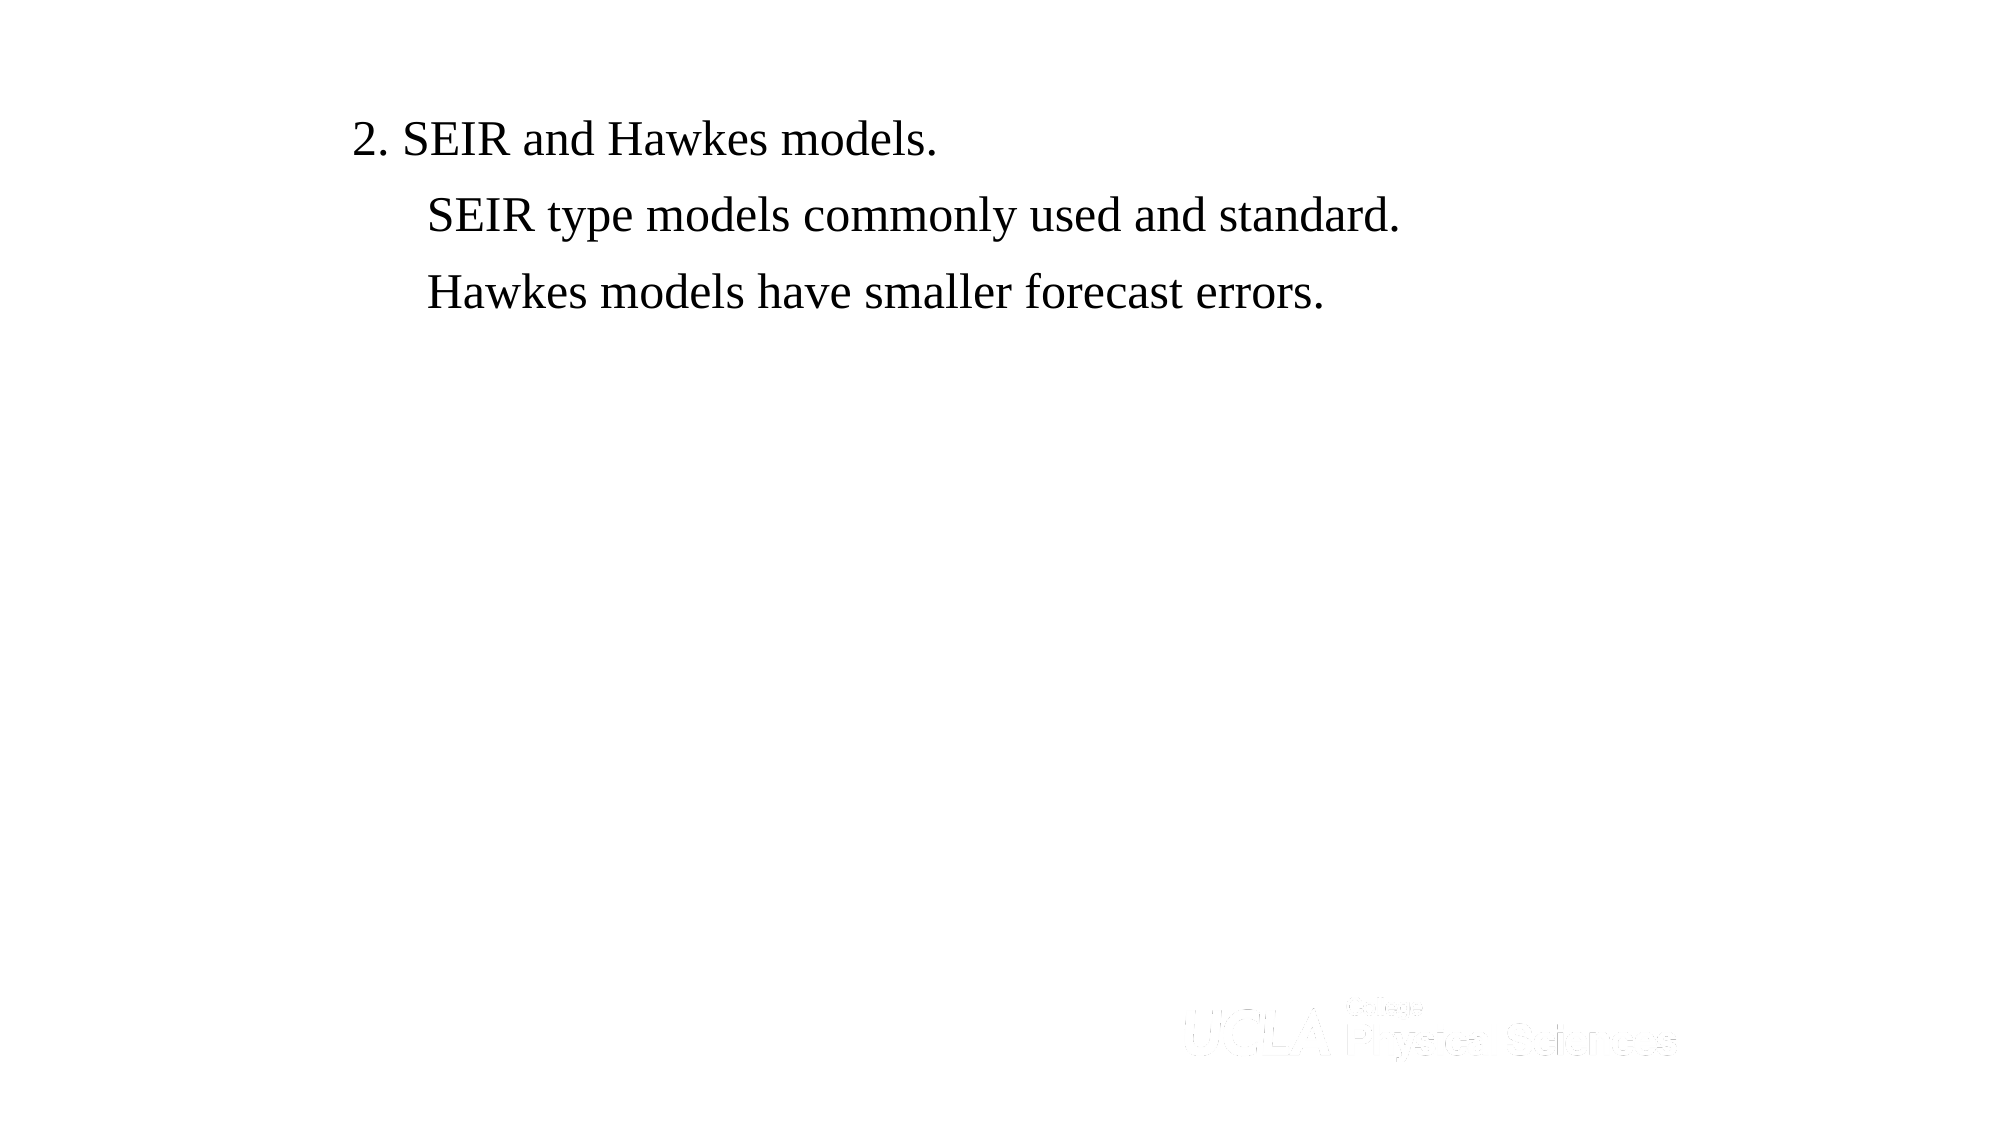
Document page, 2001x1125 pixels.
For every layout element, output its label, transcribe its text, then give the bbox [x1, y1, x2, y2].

text_box 2. SEIR and Hawkes models. SEIR type models commonly used and standard. Hawkes models have smaller forecast errors. [337, 97, 1750, 403]
picture [1149, 962, 1713, 1098]
